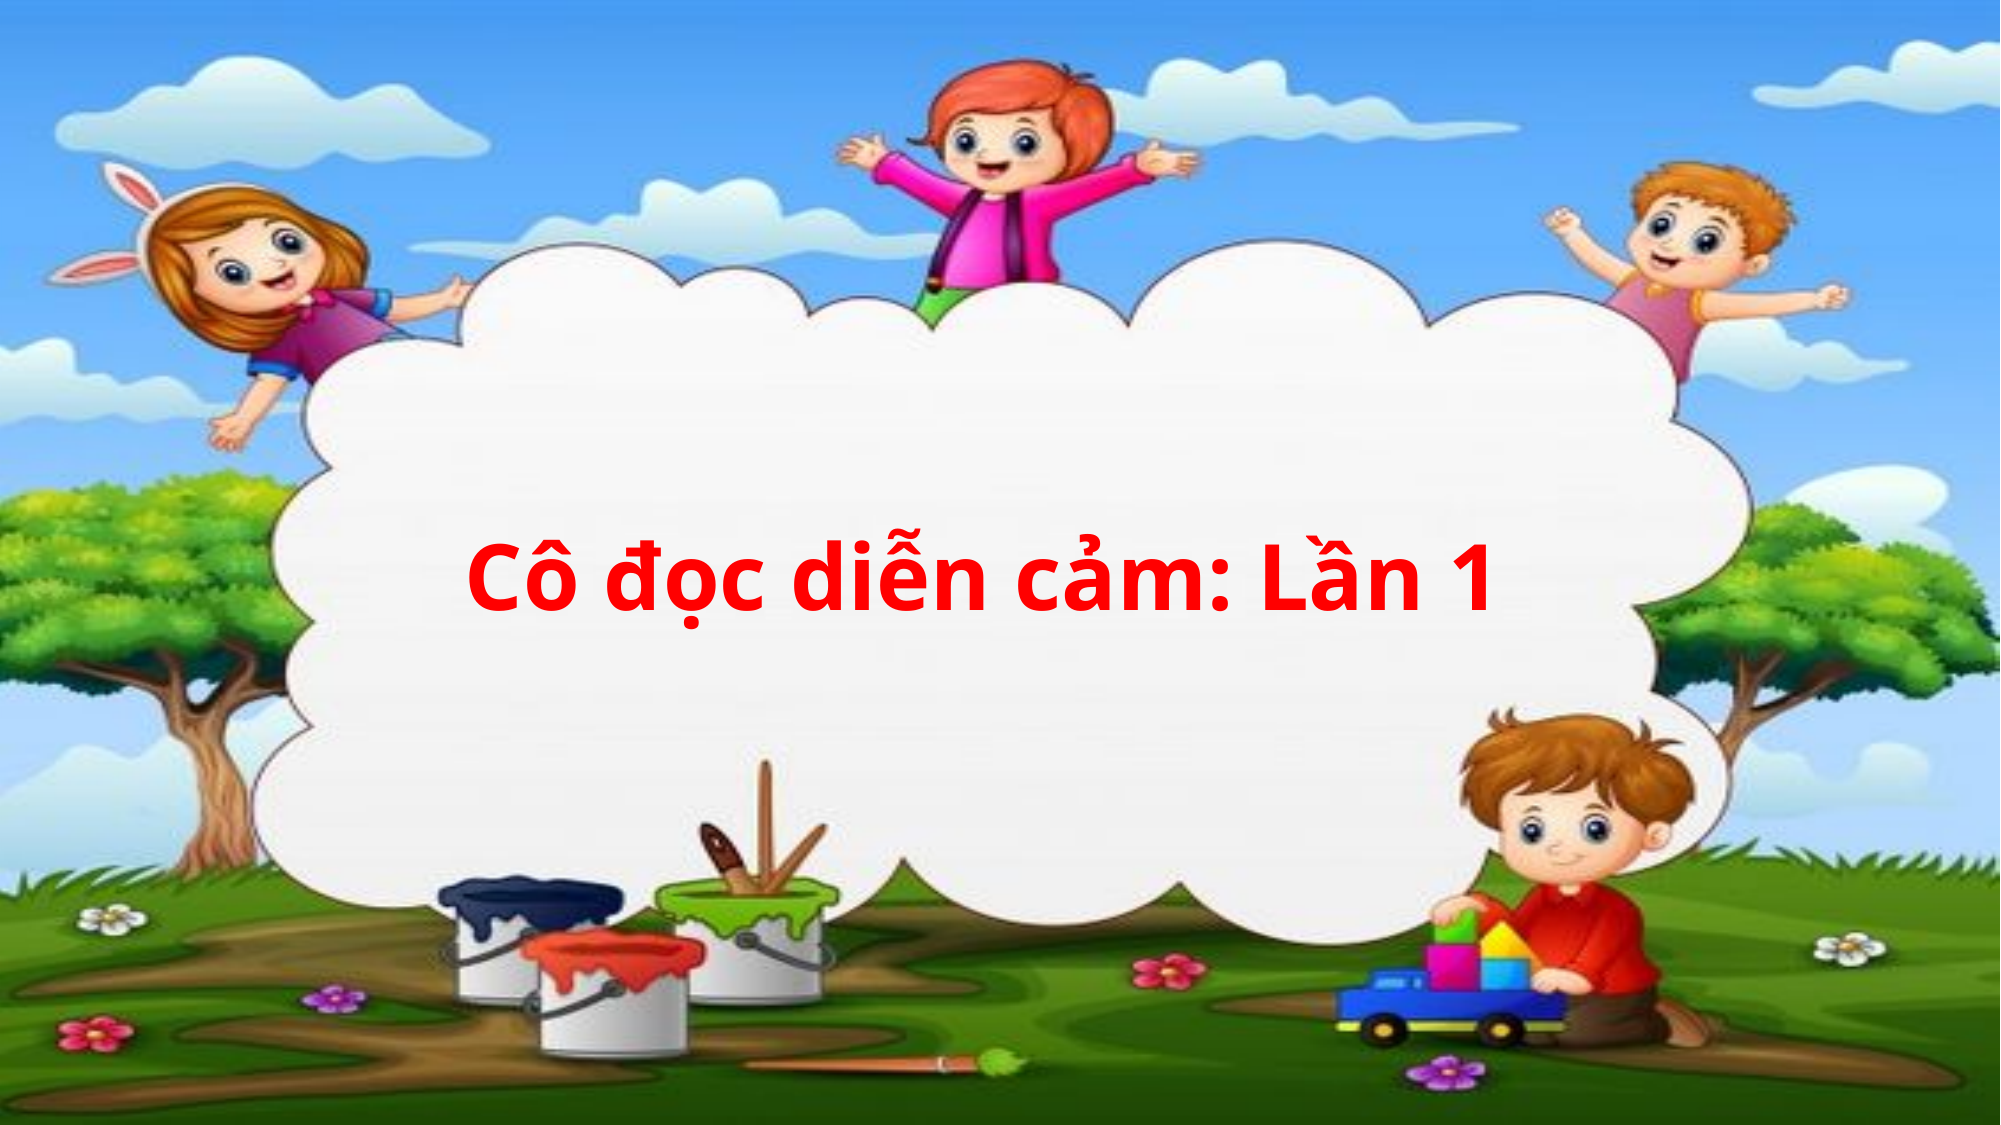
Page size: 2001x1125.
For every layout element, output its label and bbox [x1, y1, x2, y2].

list [0, 0, 2000, 1125]
